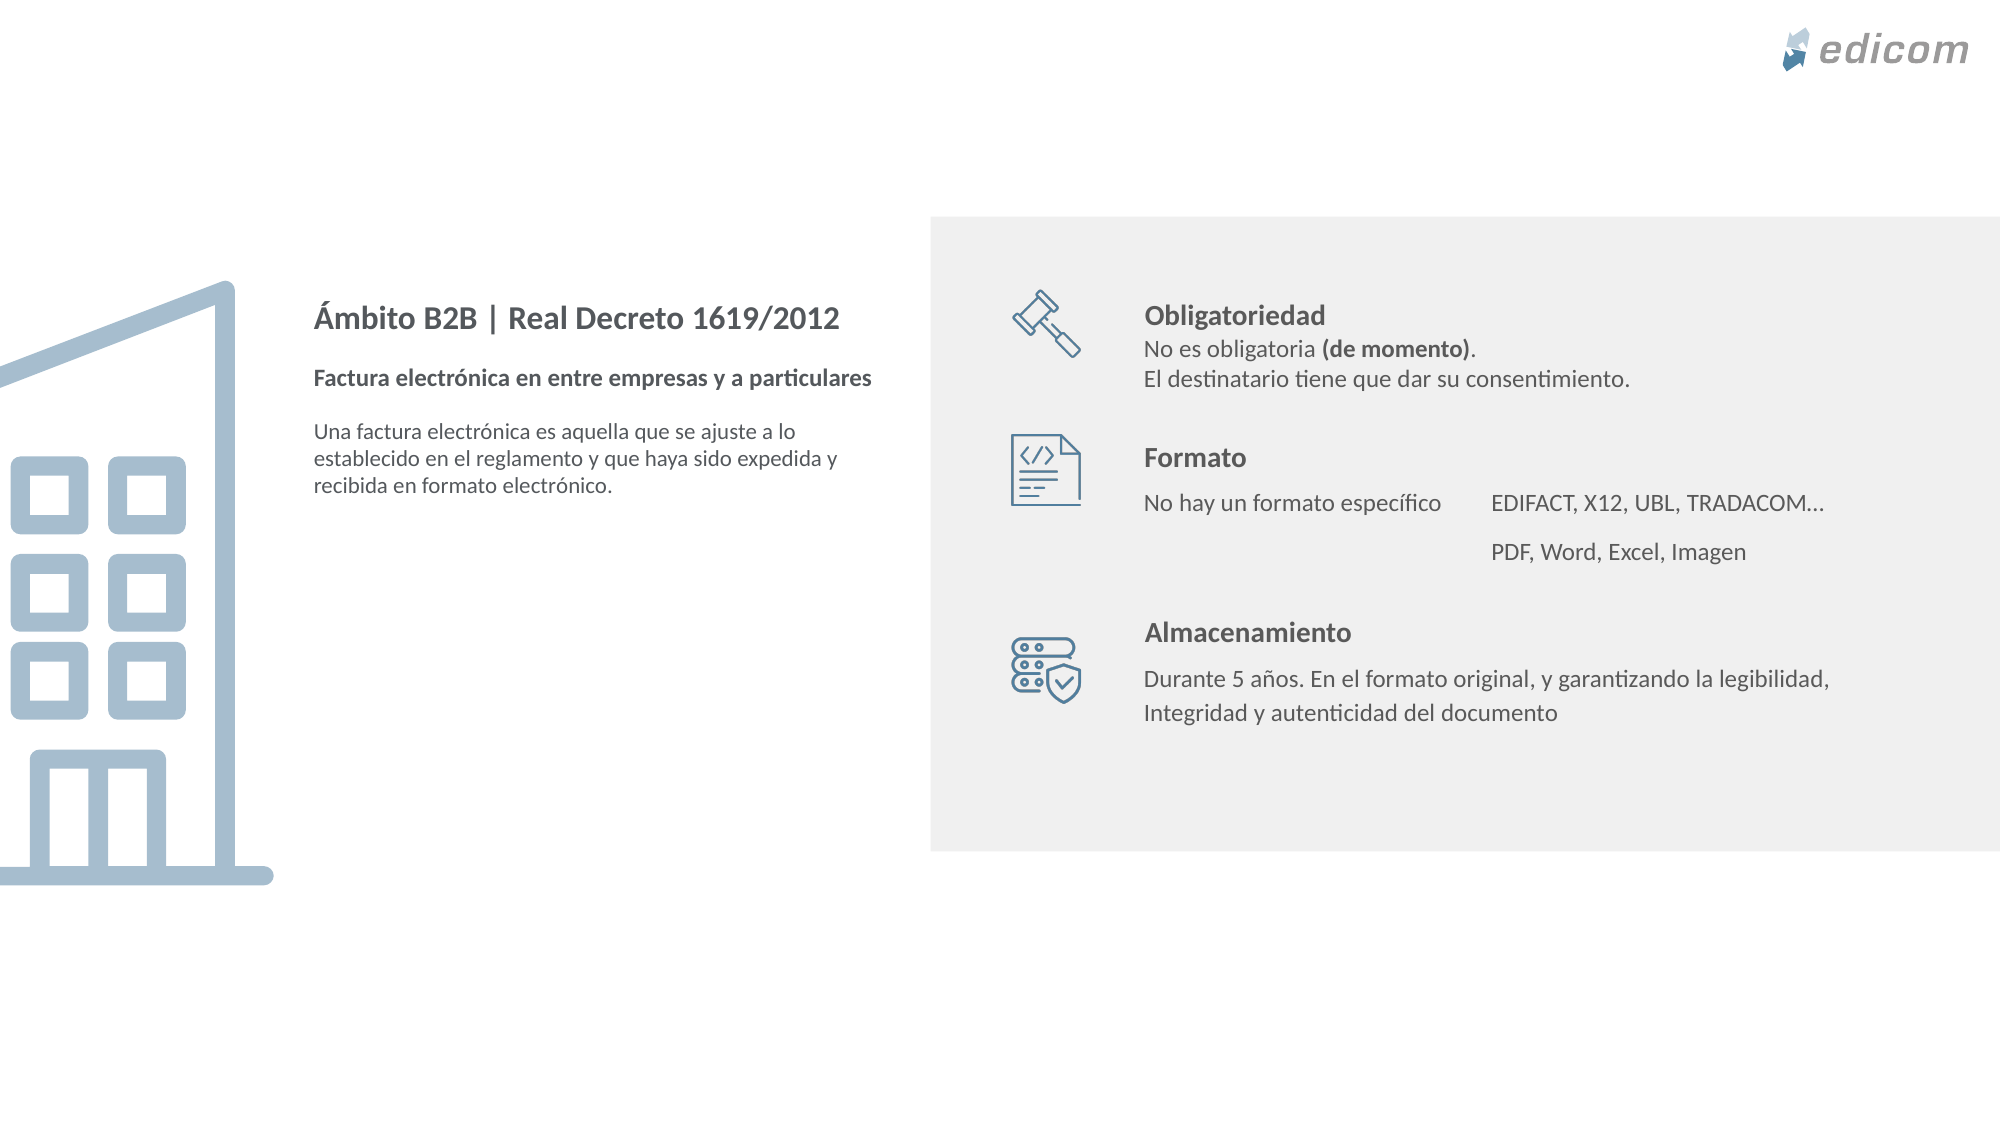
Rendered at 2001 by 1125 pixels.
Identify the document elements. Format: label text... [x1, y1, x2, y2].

text_box Integridad y autenticidad del documento [1129, 688, 1866, 734]
picture [1011, 288, 1081, 358]
text_box No hay un formato específico [1129, 478, 1476, 524]
text_box Durante 5 años. En el formato original, y garantizando la legibilidad, [1129, 654, 1866, 688]
picture [1011, 434, 1081, 506]
text_box No es obligatoria (de momento). El destinatario tiene que dar su consentimiento. [1129, 324, 1802, 400]
picture [0, 260, 286, 899]
text_box Almacenamiento [1130, 606, 1367, 657]
text_box Ámbito B2B | Real Decreto 1619/2012 Factura electrónica en entre empresas y a particulares Una factura electrónica es aquella que se ajuste a lo establecido en el reglamento y que haya sido expedida y recibida en formato electrónico. [299, 288, 918, 506]
text_box Formato [1129, 431, 1263, 481]
picture [1009, 633, 1083, 707]
text_box [930, 216, 2000, 852]
text_box PDF, Word, Excel, Imagen [1476, 528, 1866, 574]
text_box Obligatoriedad [1130, 288, 1342, 324]
text_box EDIFACT, X12, UBL, TRADACOM… [1476, 478, 1866, 524]
